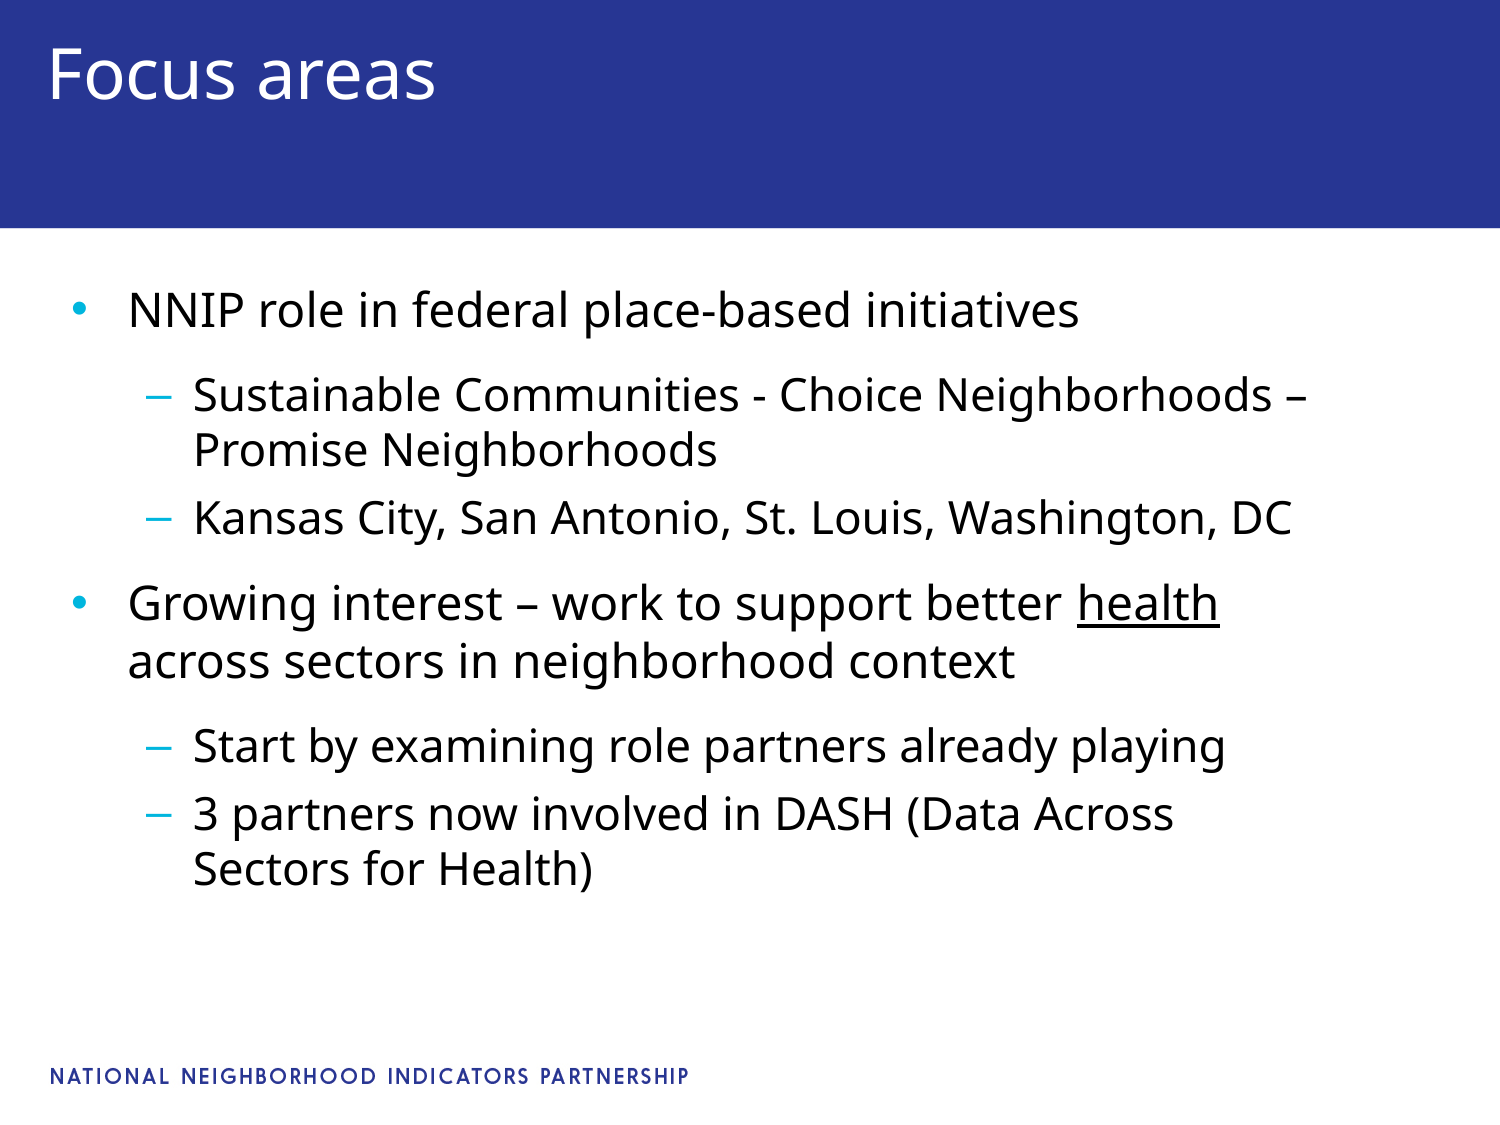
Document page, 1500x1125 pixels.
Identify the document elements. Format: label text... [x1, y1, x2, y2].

picture [0, 0, 1500, 1125]
list NNIP role in federal place-based initiatives Sustainable Communities - Choice Neighborhoods – Promise Neighborhoods Kansas City, San Antonio, St. Louis, Washington, DC Growing interest – work to support better health across sectors in neighborhood context Start by examining role partners already playing 3 partners now involved in DASH (Data Across Sectors for Health) [56, 272, 1330, 899]
title Focus areas [31, 21, 1471, 198]
